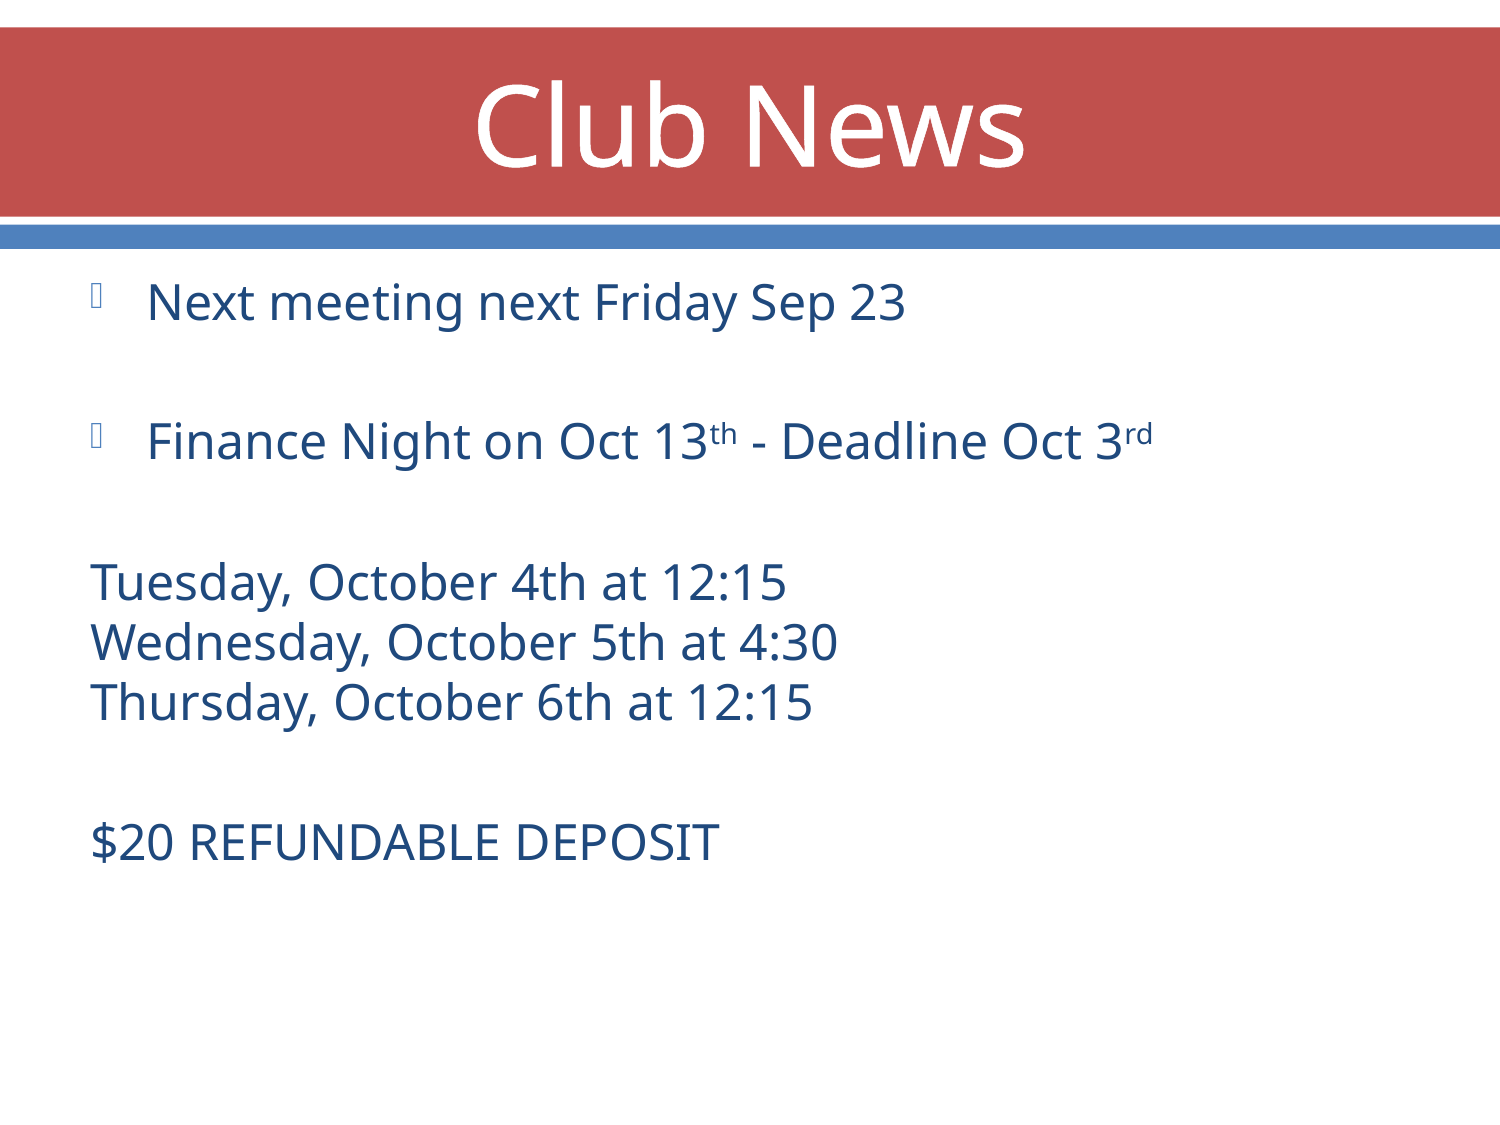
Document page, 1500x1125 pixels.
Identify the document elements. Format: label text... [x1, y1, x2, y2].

list Next meeting next Friday Sep 23 Finance Night on Oct 13th - Deadline Oct 3rd Tuesday, October 4th at 12:15 Wednesday, October 5th at 4:30 Thursday, October 6th at 12:15 $20 REFUNDABLE DEPOSIT [75, 262, 1425, 1005]
title Club News [75, 29, 1425, 213]
